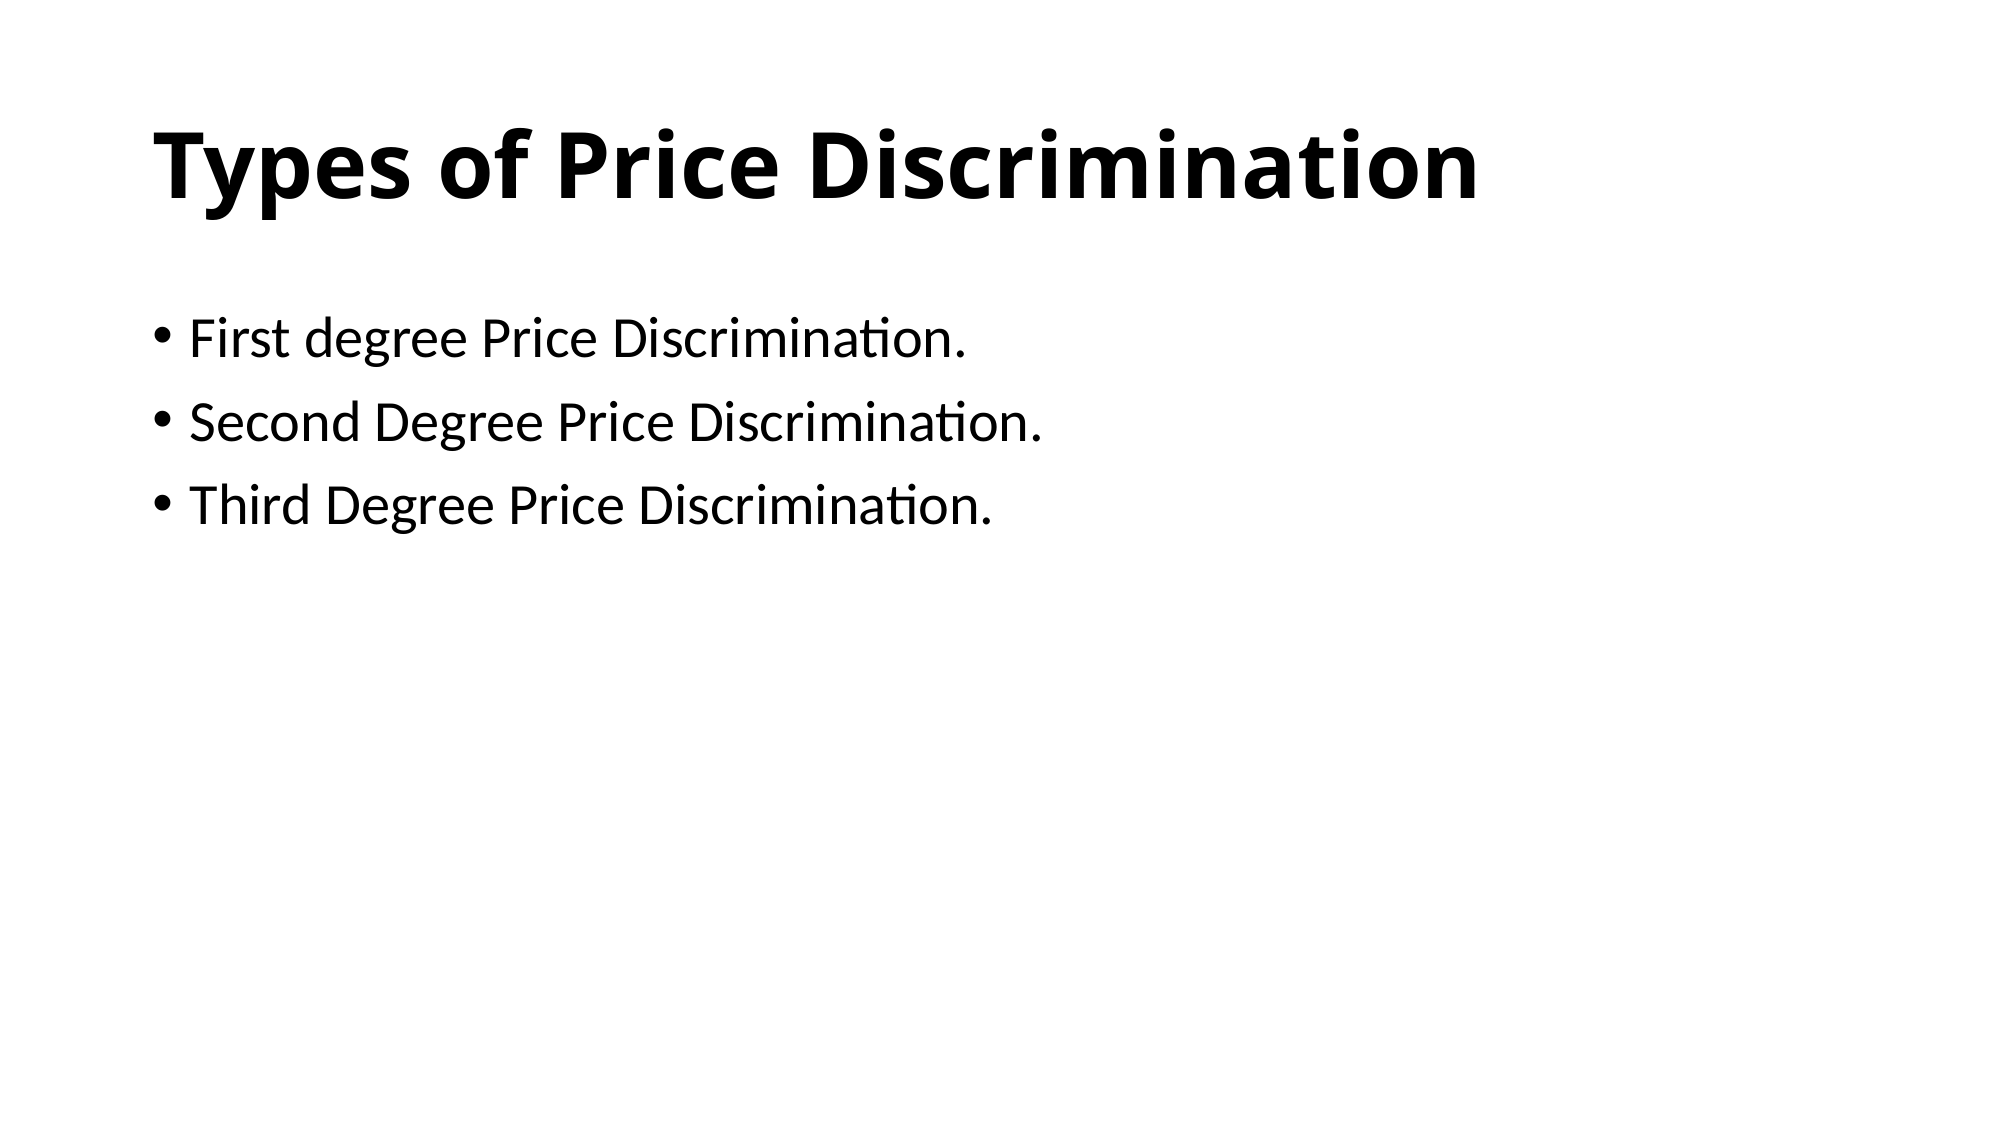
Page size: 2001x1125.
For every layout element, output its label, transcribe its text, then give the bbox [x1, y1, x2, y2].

list First degree Price Discrimination. Second Degree Price Discrimination. Third Degree Price Discrimination. [137, 299, 1863, 1014]
title Types of Price Discrimination [137, 59, 1863, 278]
